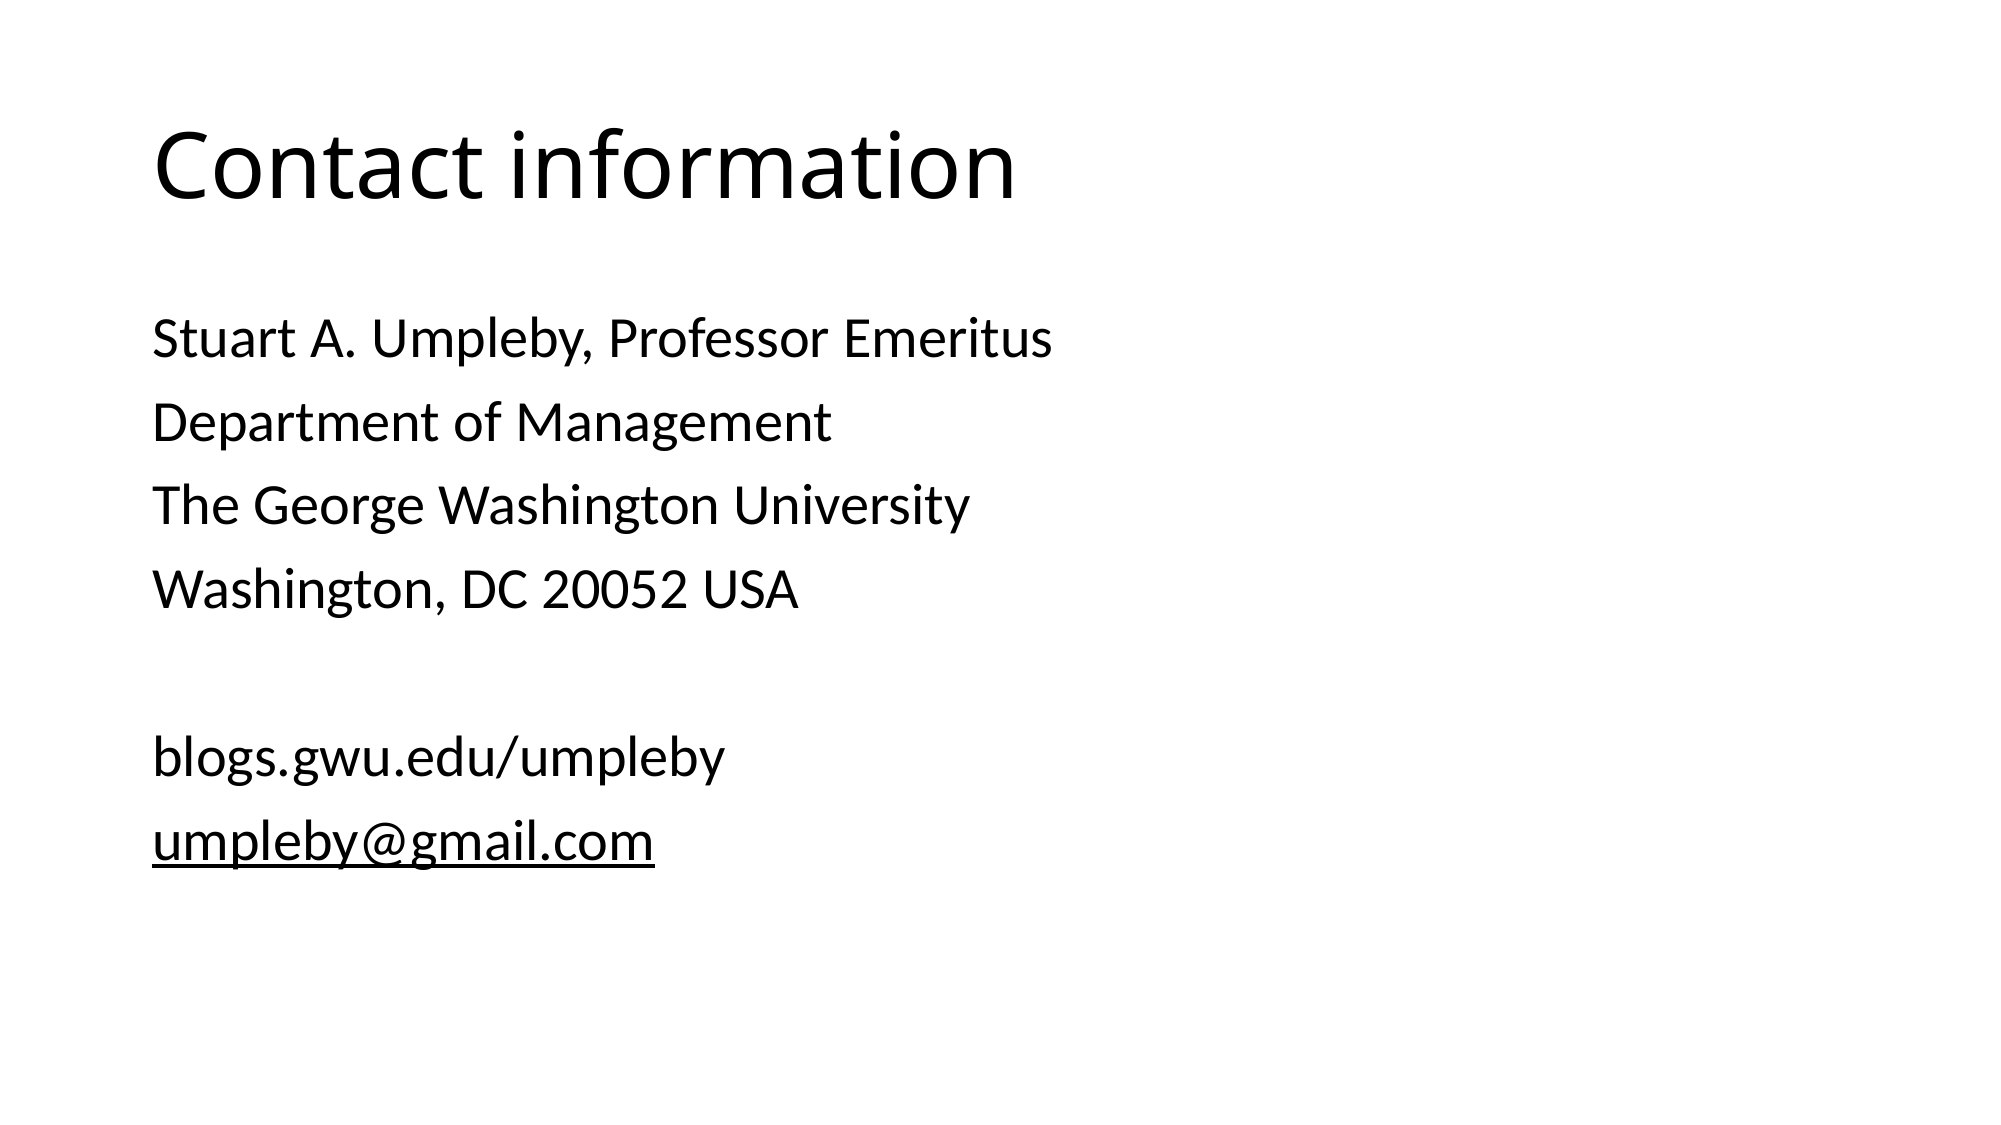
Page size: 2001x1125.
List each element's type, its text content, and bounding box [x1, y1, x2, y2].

title Contact information [137, 59, 1863, 278]
list Stuart A. Umpleby, Professor Emeritus Department of Management The George Washington University Washington, DC 20052 USA blogs.gwu.edu/umpleby umpleby@gmail.com [137, 299, 1863, 1014]
